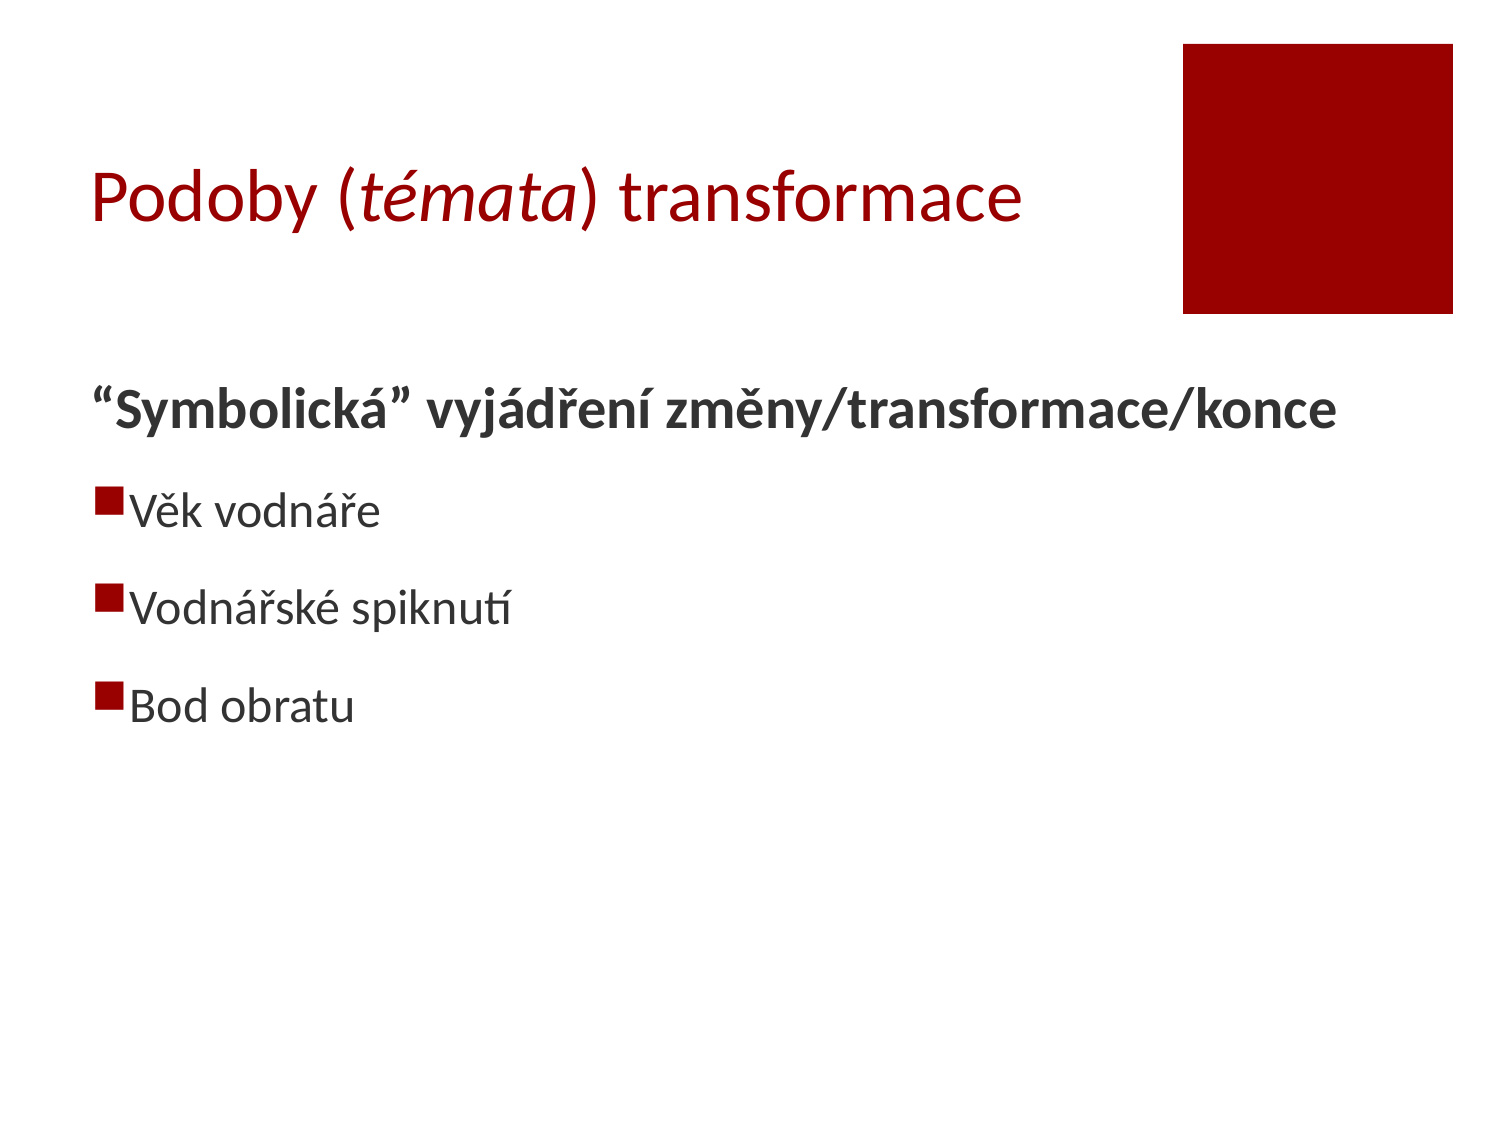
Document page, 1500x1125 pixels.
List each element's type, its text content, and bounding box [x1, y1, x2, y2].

list “Symbolická” vyjádření změny/transformace/konce Věk vodnáře Vodnářské spiknutí Bod obratu [75, 362, 1450, 1005]
title Podoby (témata) transformace [75, 56, 1143, 244]
